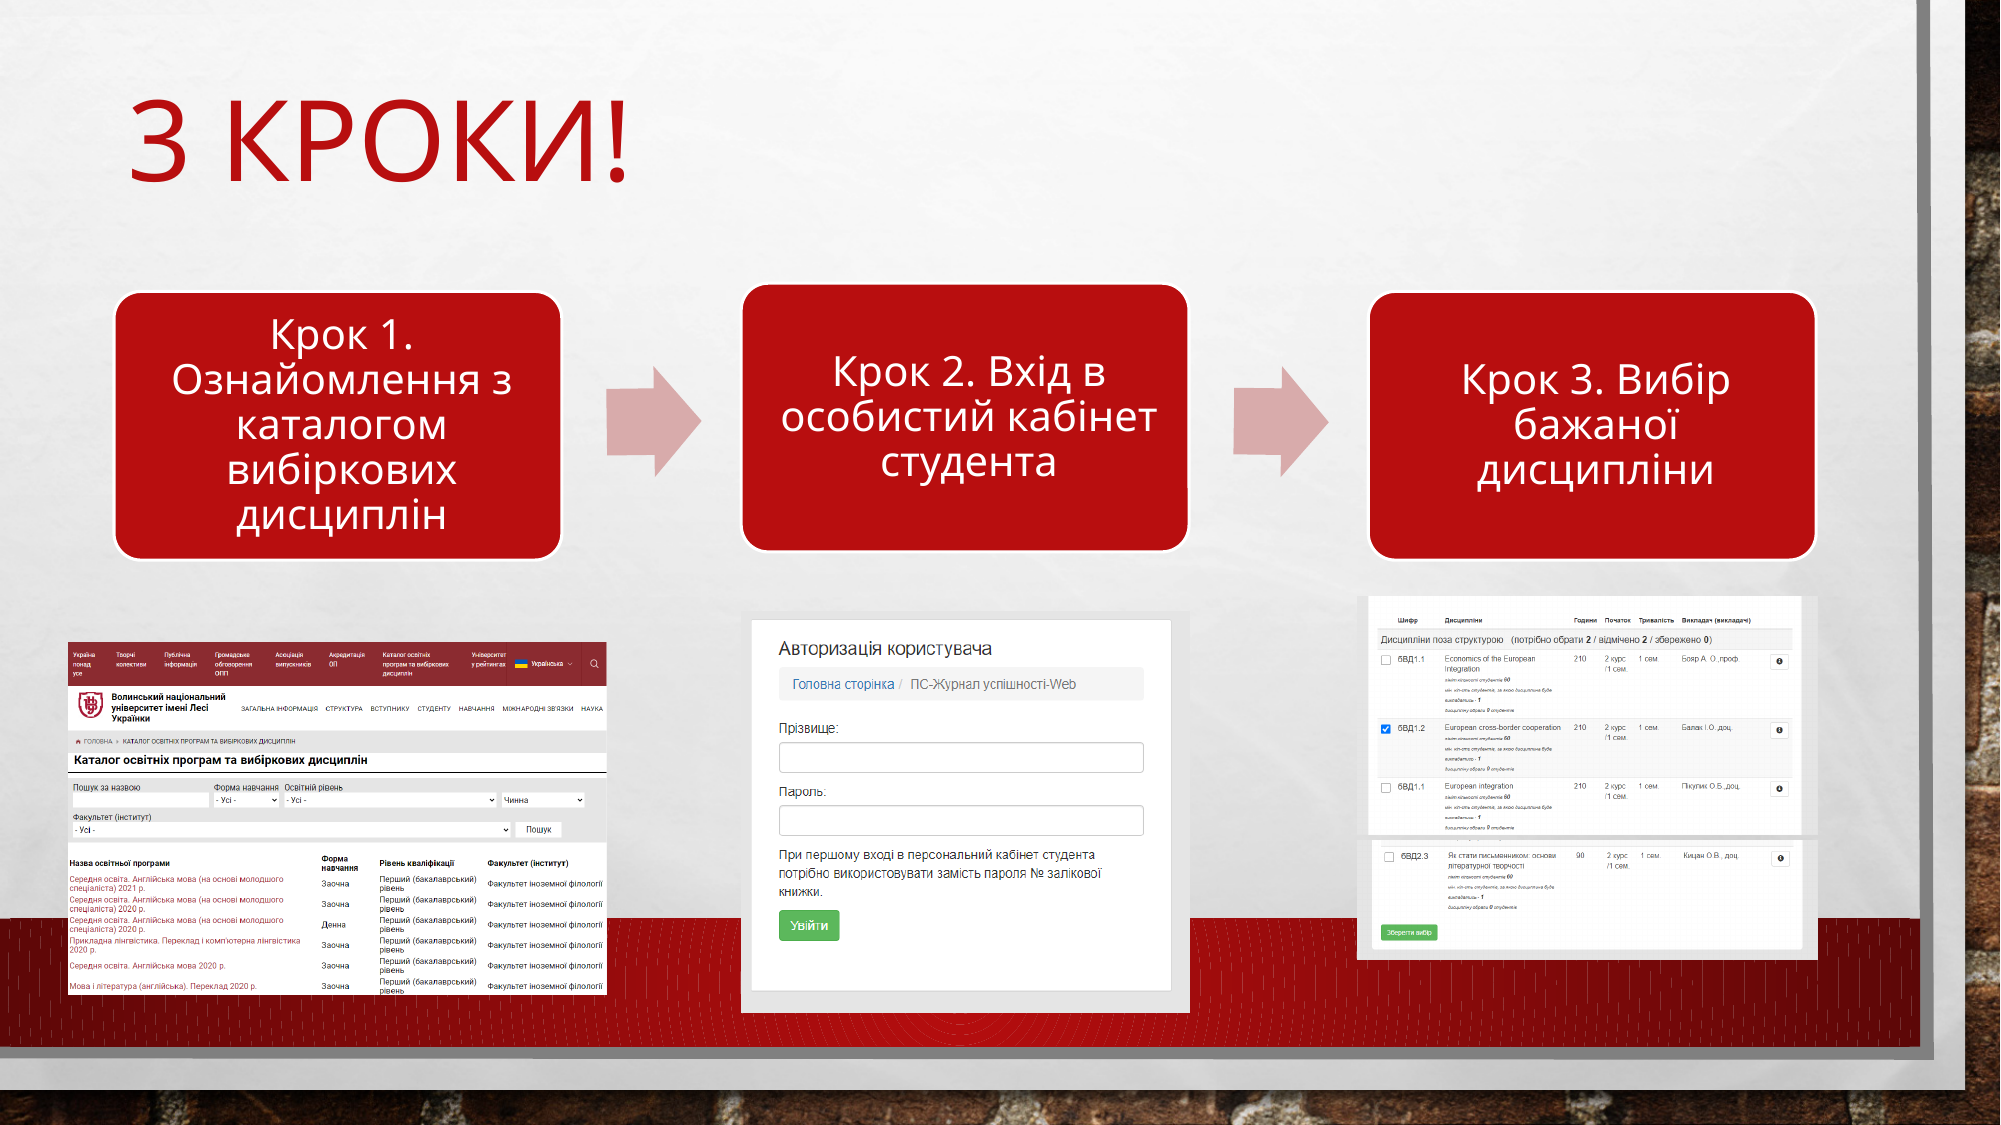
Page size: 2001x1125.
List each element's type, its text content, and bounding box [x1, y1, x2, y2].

title 3 кроки! [112, 50, 1818, 240]
picture [0, 0, 2000, 1125]
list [112, 254, 1818, 597]
picture [68, 642, 608, 996]
picture [1357, 596, 1818, 835]
picture [740, 611, 1190, 1013]
picture [1357, 840, 1818, 960]
